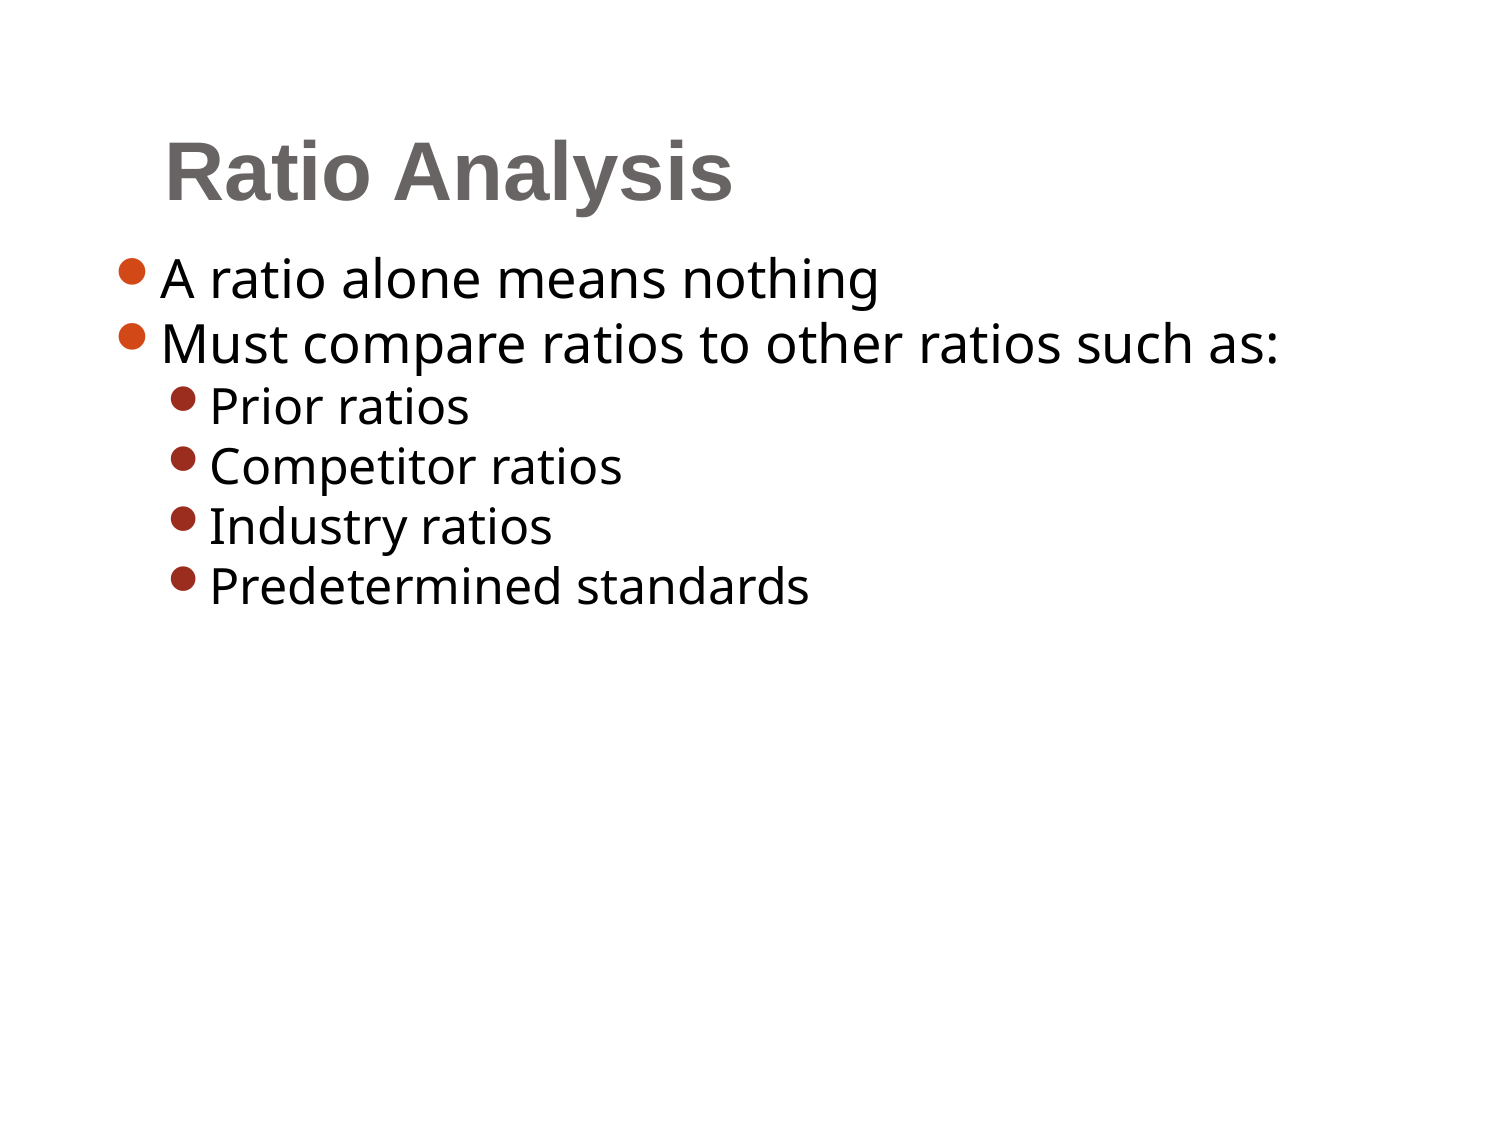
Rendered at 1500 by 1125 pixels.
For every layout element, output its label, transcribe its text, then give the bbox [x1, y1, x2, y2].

title Ratio Analysis [150, 45, 1425, 233]
list A ratio alone means nothing Must compare ratios to other ratios such as: Prior ratios Competitor ratios Industry ratios Predetermined standards [99, 237, 1403, 913]
